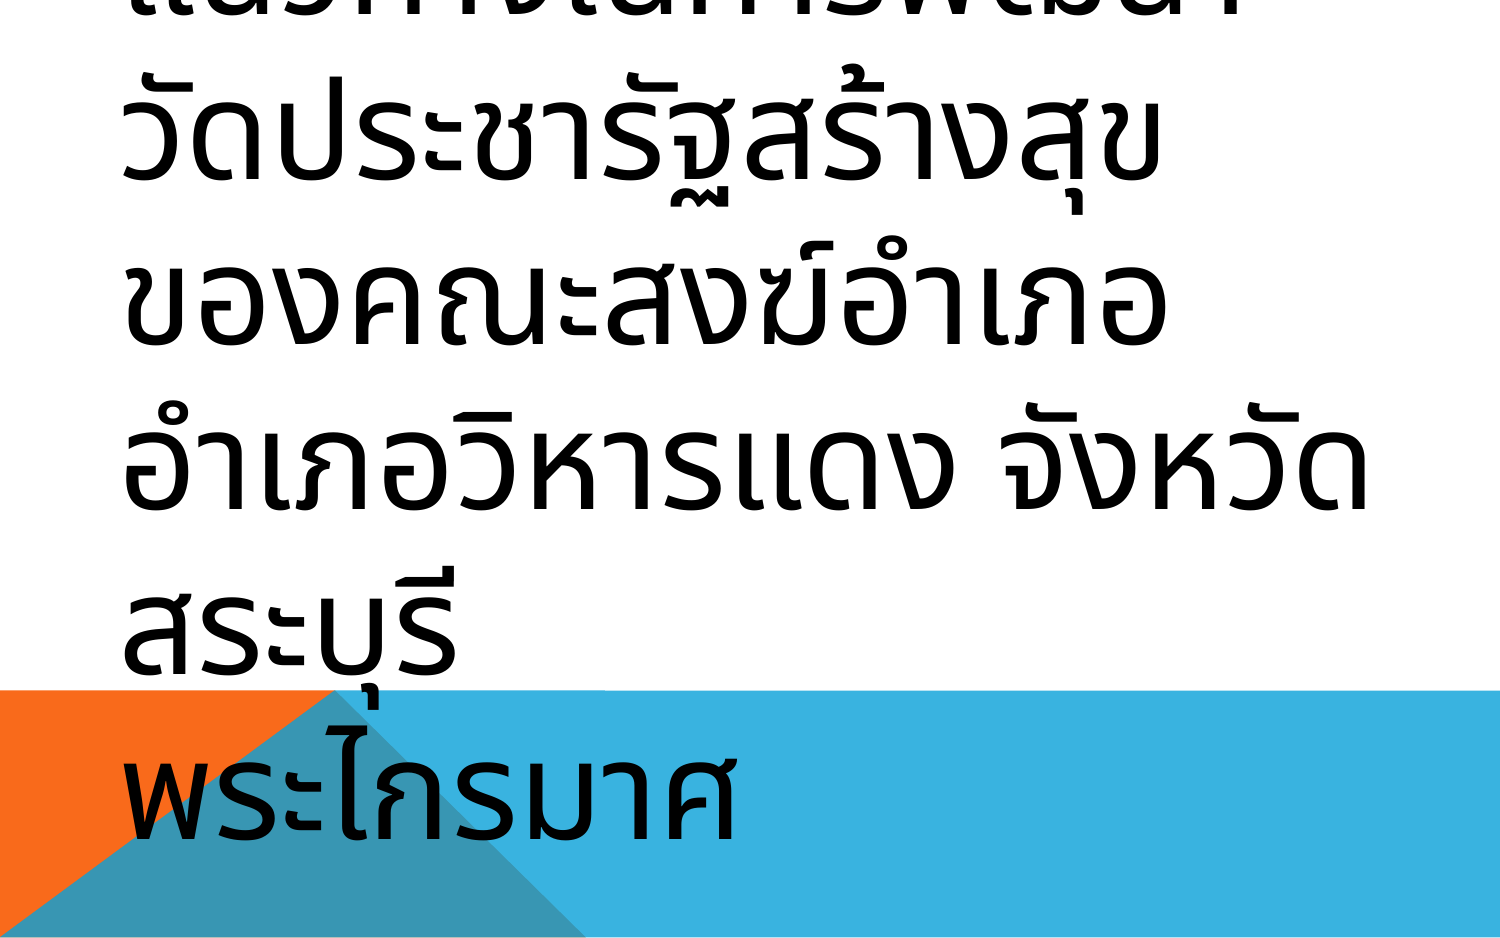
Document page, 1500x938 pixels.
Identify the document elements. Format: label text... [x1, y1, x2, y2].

title แนวทางในการพัฒนาวัดประชารัฐสร้างสุข ของคณะสงฆ์อำเภอ อำเภอวิหารแดง จังหวัดสระบุรี พระไกรมาศ [103, 0, 1397, 745]
